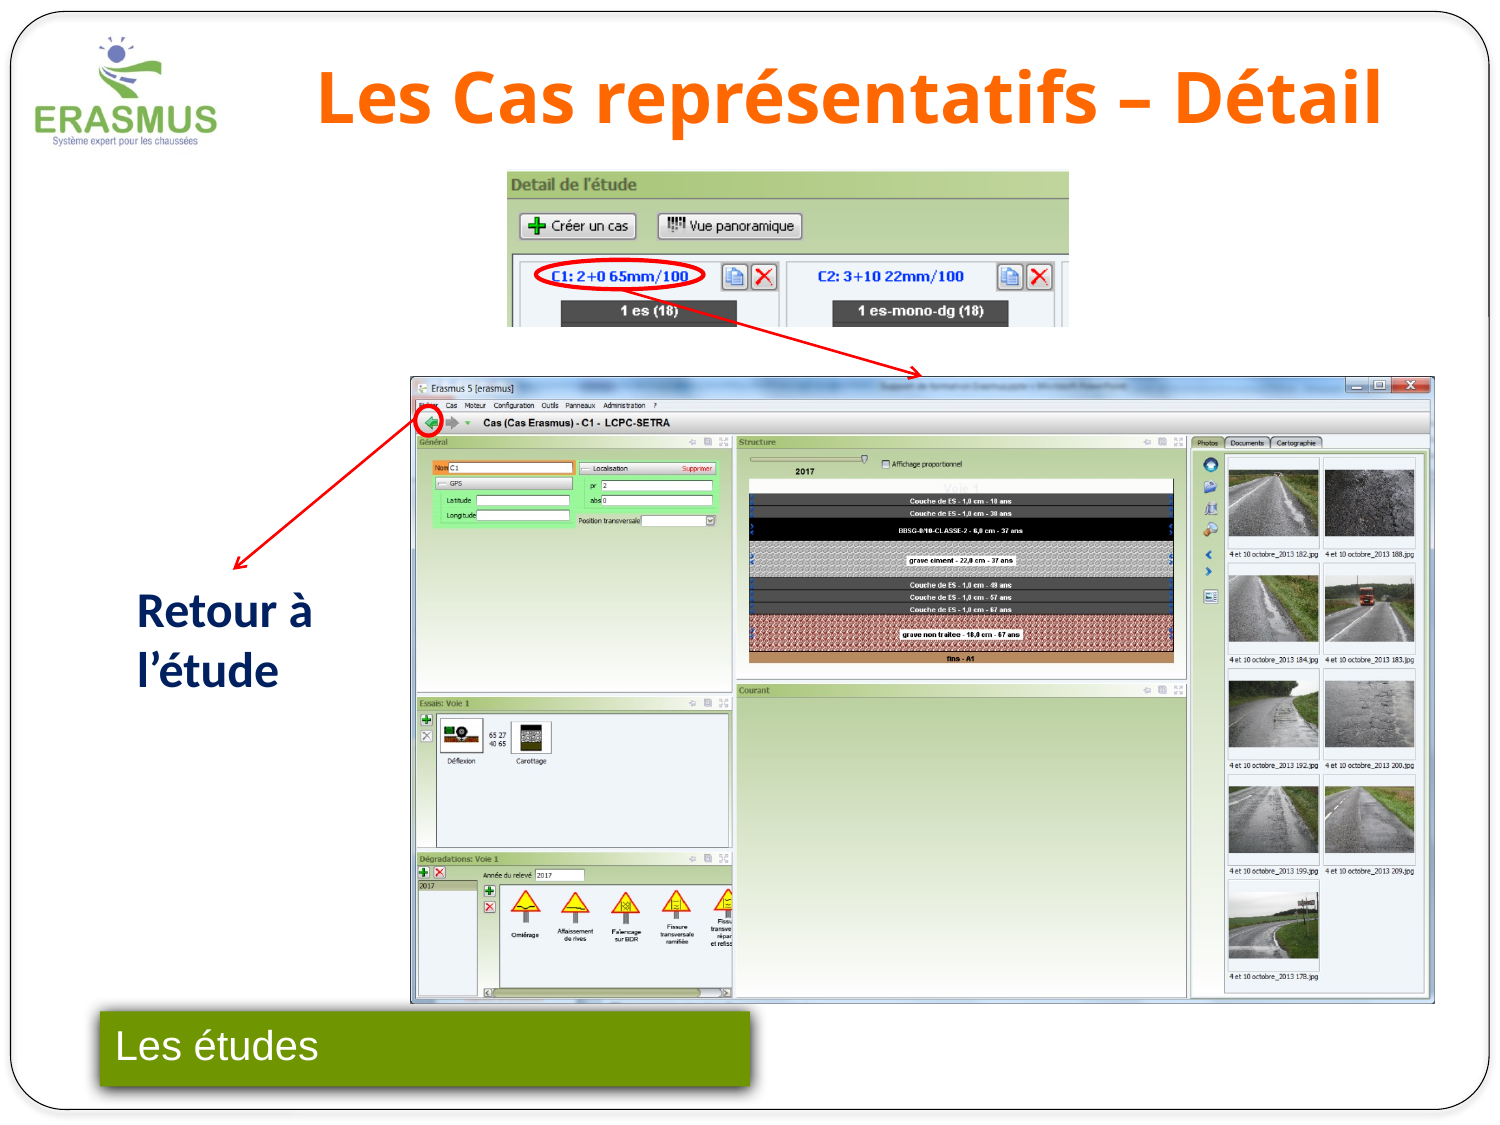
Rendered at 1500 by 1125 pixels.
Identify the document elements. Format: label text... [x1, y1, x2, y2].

text_box Les études [99, 1011, 750, 1087]
picture [507, 169, 1069, 327]
picture [410, 376, 1435, 1005]
title Les Cas représentatifs – Détail [301, 45, 1425, 233]
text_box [232, 418, 416, 571]
picture [10, 11, 53, 55]
picture [12, 12, 234, 174]
text_box Retour à l’étude [122, 569, 344, 721]
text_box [619, 288, 923, 377]
